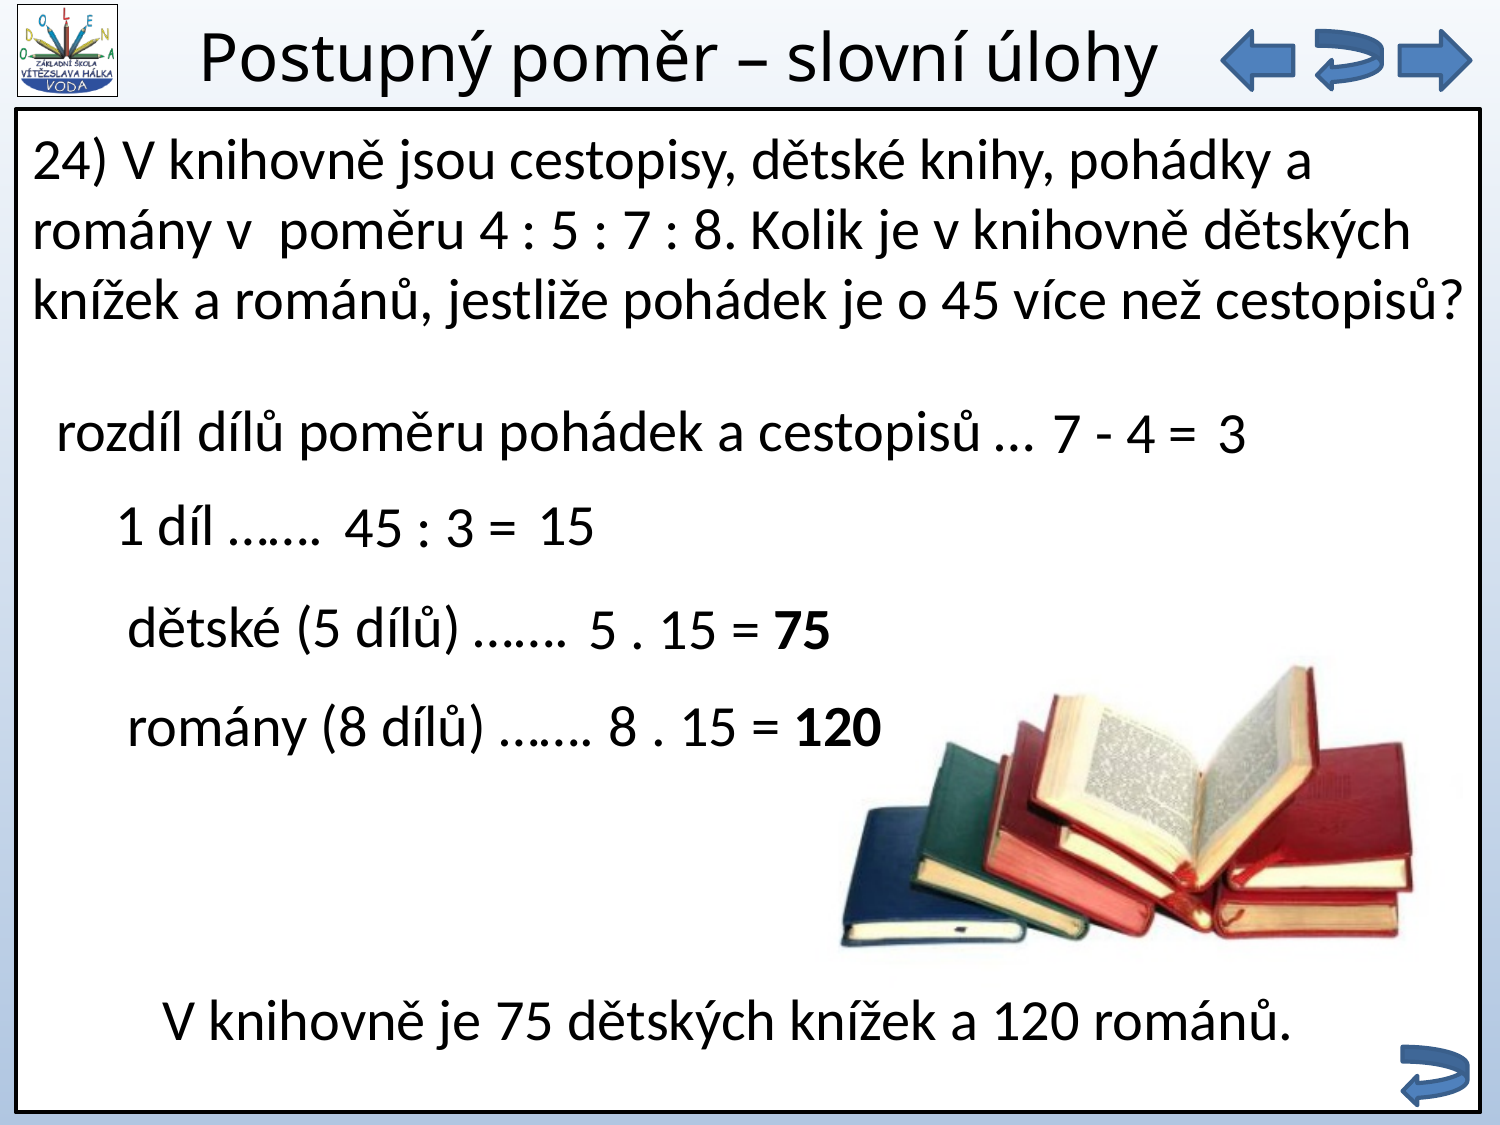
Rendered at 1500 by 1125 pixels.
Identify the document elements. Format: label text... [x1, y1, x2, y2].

picture [815, 609, 1463, 1050]
text_box [1400, 1056, 1470, 1108]
text_box [1314, 28, 1384, 92]
text_box 8 . 15 = 120 [593, 680, 809, 764]
text_box V knihovně je 75 dětských knížek a 120 románů. [147, 974, 809, 1045]
text_box romány (8 dílů) ……. [112, 680, 593, 764]
text_box 45 : 3 = [329, 481, 556, 565]
text_box [1397, 28, 1473, 92]
text_box 3 [1202, 387, 1276, 470]
text_box 15 [522, 479, 623, 563]
text_box 7 - 4 = [1037, 387, 1202, 470]
text_box 24) V knihovně jsou cestopisy, dětské knihy, pohádky a romány v poměru 4 : 5 : 7 : 8. Kolik je v knihovně dětských knížek a románů, jestliže pohádek je o 45 více než cestopisů? [17, 113, 1489, 350]
text_box [14, 107, 1482, 1114]
picture [17, 4, 119, 97]
text_box 1 díl ……. [100, 479, 362, 563]
text_box dětské (5 dílů) ……. [112, 581, 600, 665]
text_box [1235, 28, 1296, 92]
text_box rozdíl dílů poměru pohádek a cestopisů … [41, 385, 1071, 469]
text_box 5 . 15 = 75 [573, 583, 878, 667]
text_box Postupný poměr – slovní úlohy [123, 7, 1235, 96]
